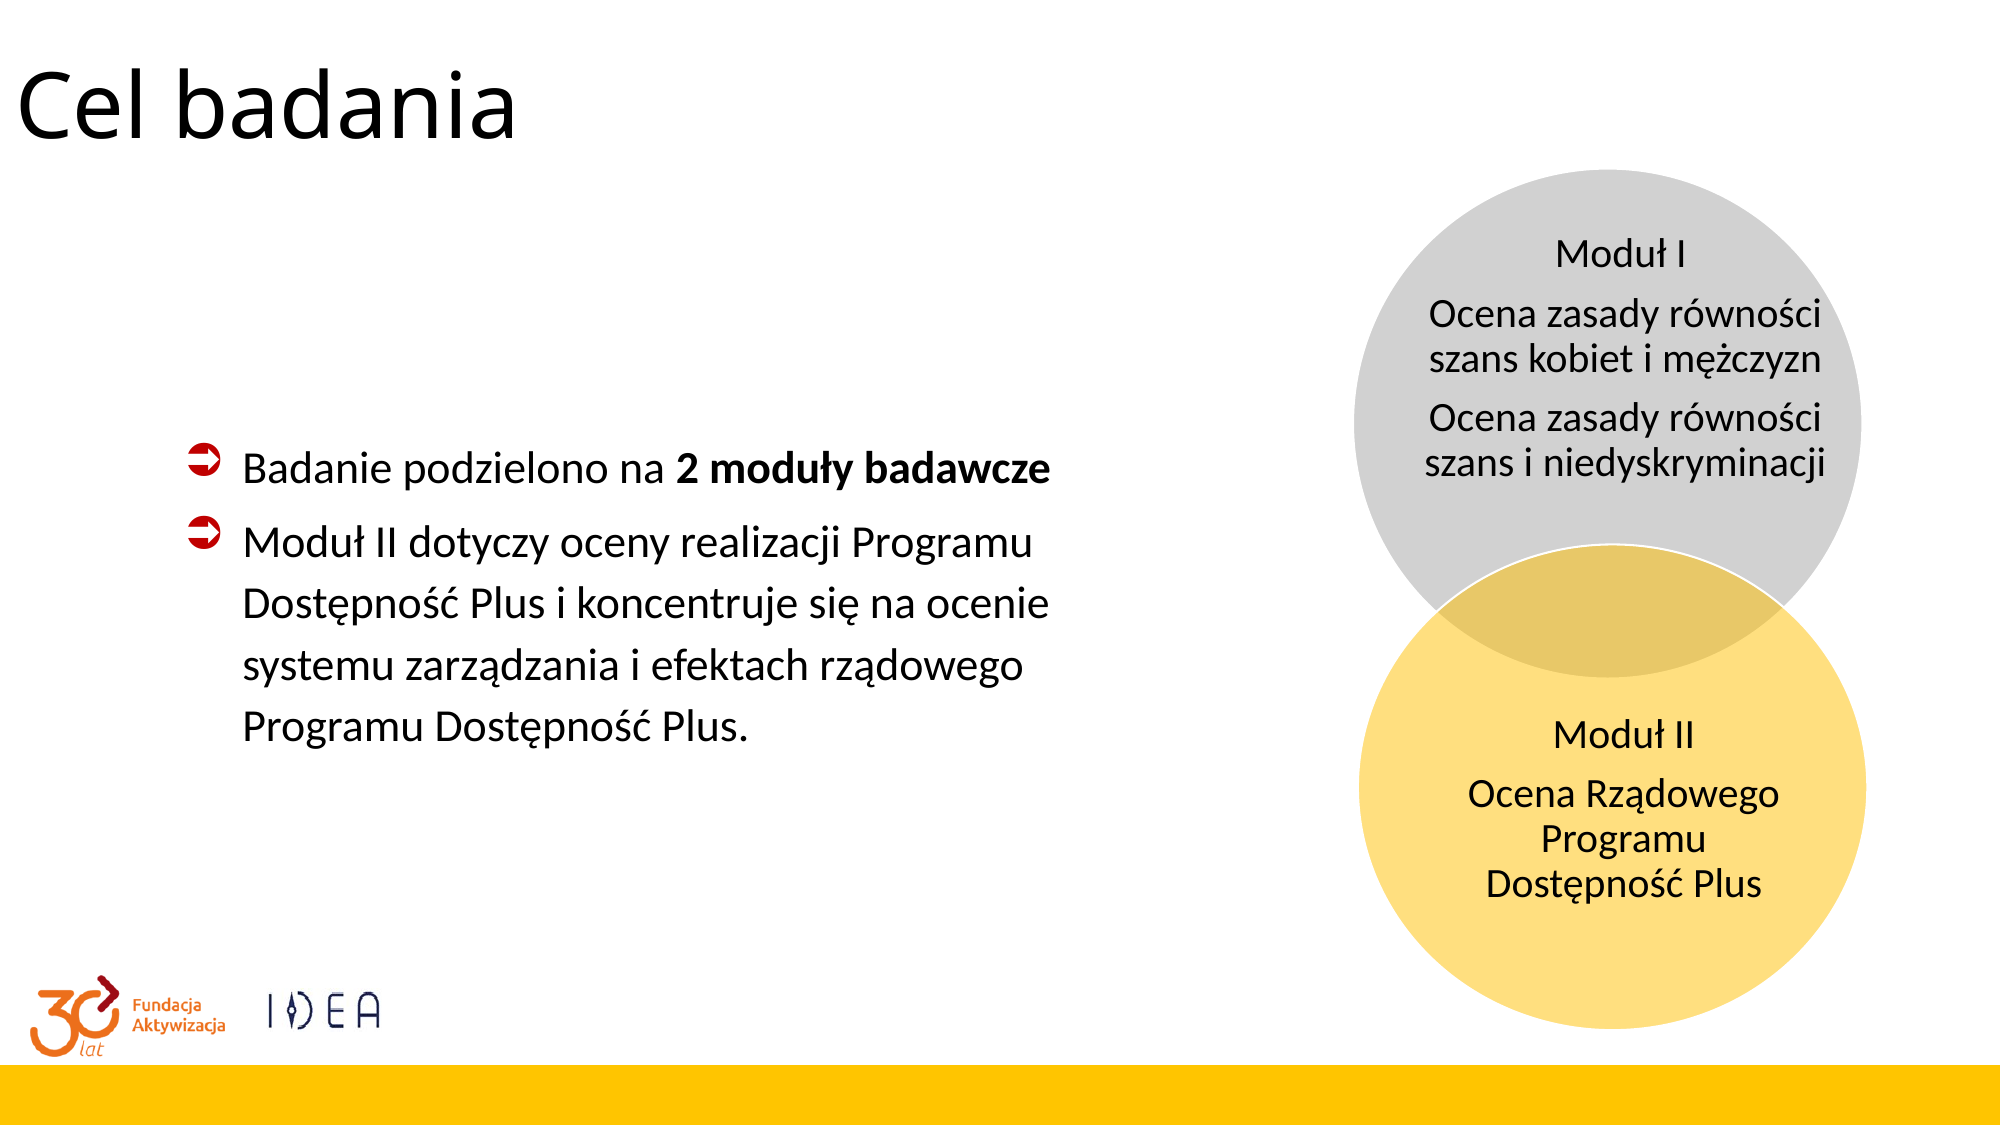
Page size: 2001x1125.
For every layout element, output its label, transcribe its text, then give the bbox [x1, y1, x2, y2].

list Badanie podzielono na 2 moduły badawcze Moduł II dotyczy oceny realizacji Programu Dostępność Plus i koncentruje się na ocenie systemu zarządzania i efektach rządowego Programu Dostępność Plus. [168, 423, 1138, 844]
picture [266, 988, 382, 1032]
picture [23, 968, 231, 1064]
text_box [1353, 168, 1868, 1031]
title Cel badania [0, 0, 1725, 218]
